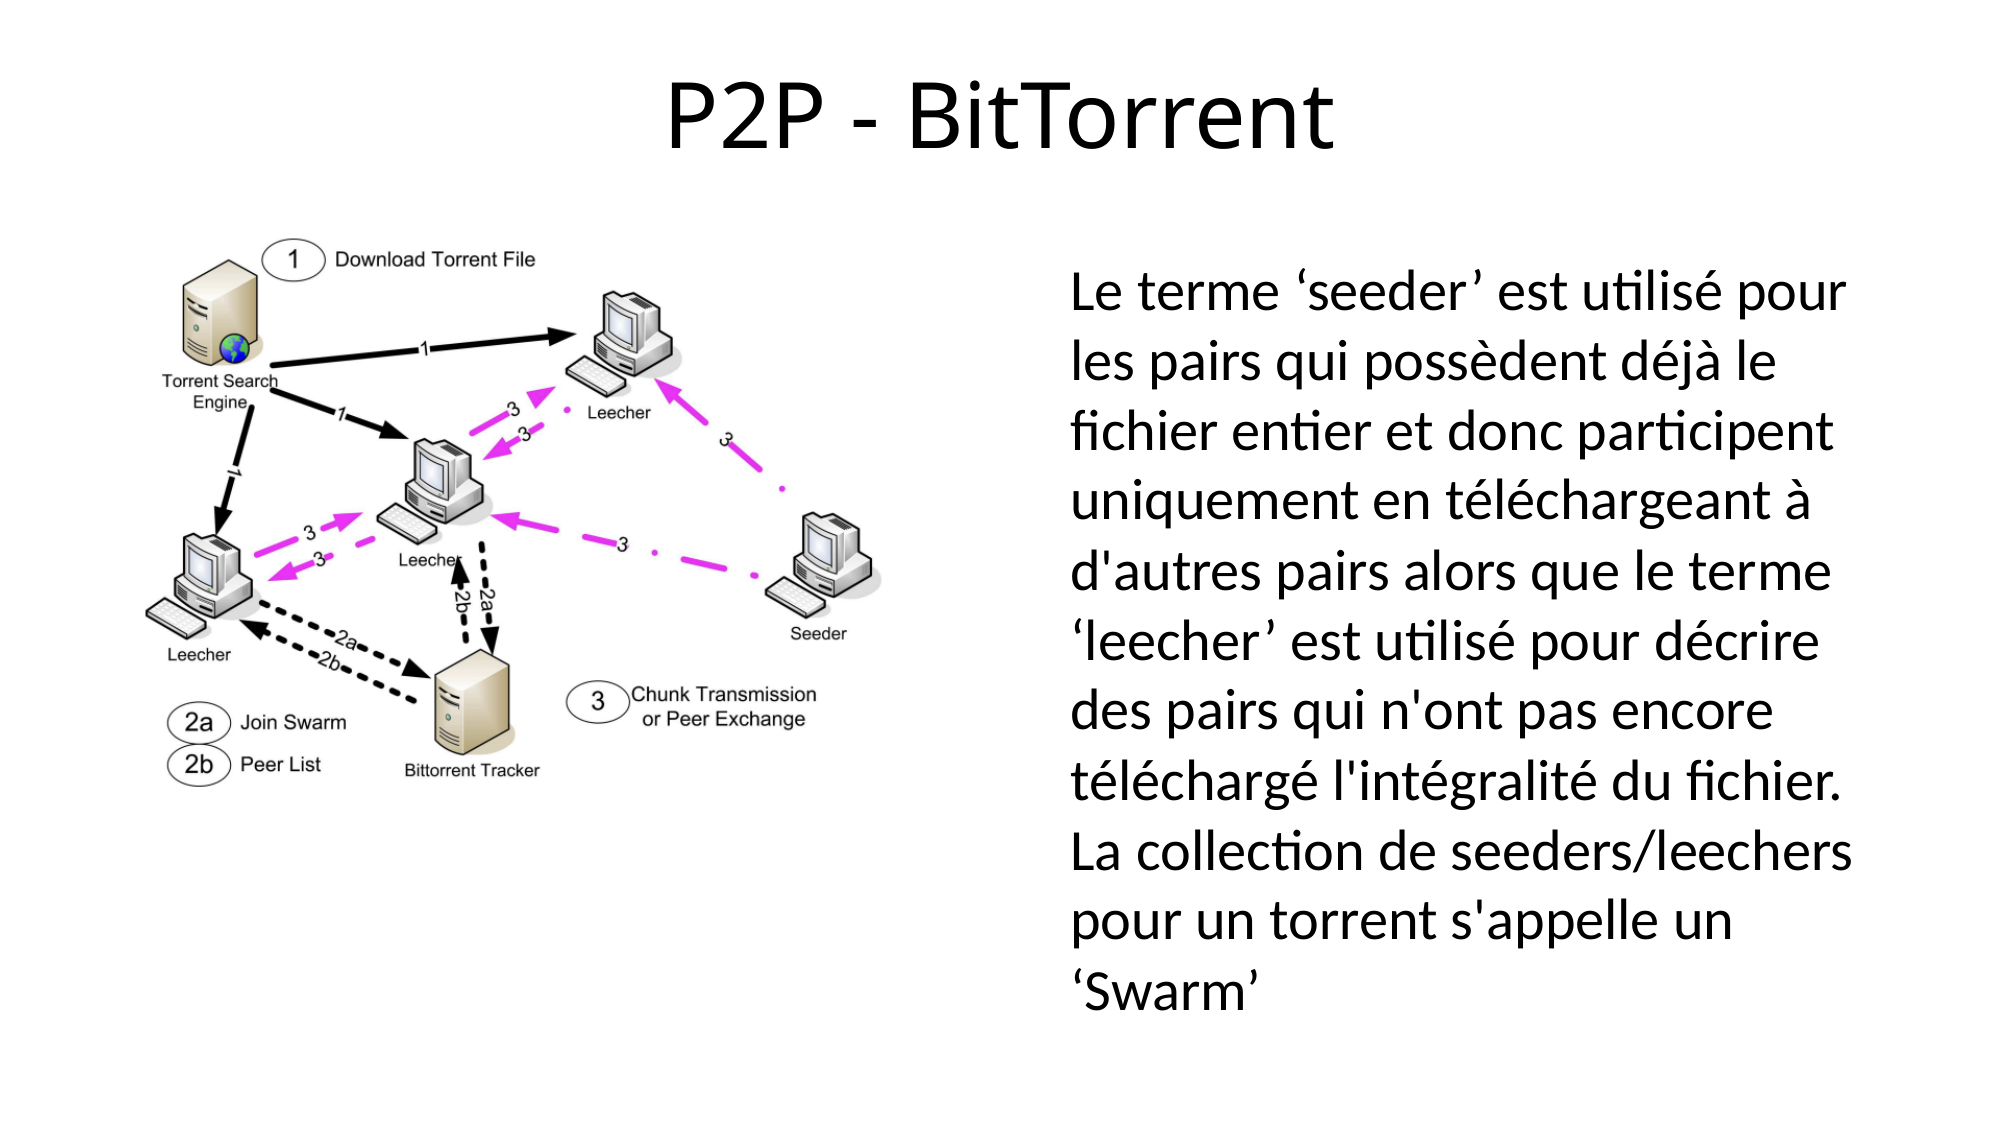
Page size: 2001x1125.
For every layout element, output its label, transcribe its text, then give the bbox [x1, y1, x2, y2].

picture [108, 201, 944, 794]
title P2P - BitTorrent [137, 59, 1863, 178]
text_box Le terme ‘seeder’ est utilisé pour les pairs qui possèdent déjà le fichier entier et donc participent uniquement en téléchargeant à d'autres pairs alors que le terme ‘leecher’ est utilisé pour décrire des pairs qui n'ont pas encore téléchargé l'intégralité du fichier. La collection de seeders/leechers pour un torrent s'appelle un ‘Swarm’ [1055, 244, 1908, 1029]
